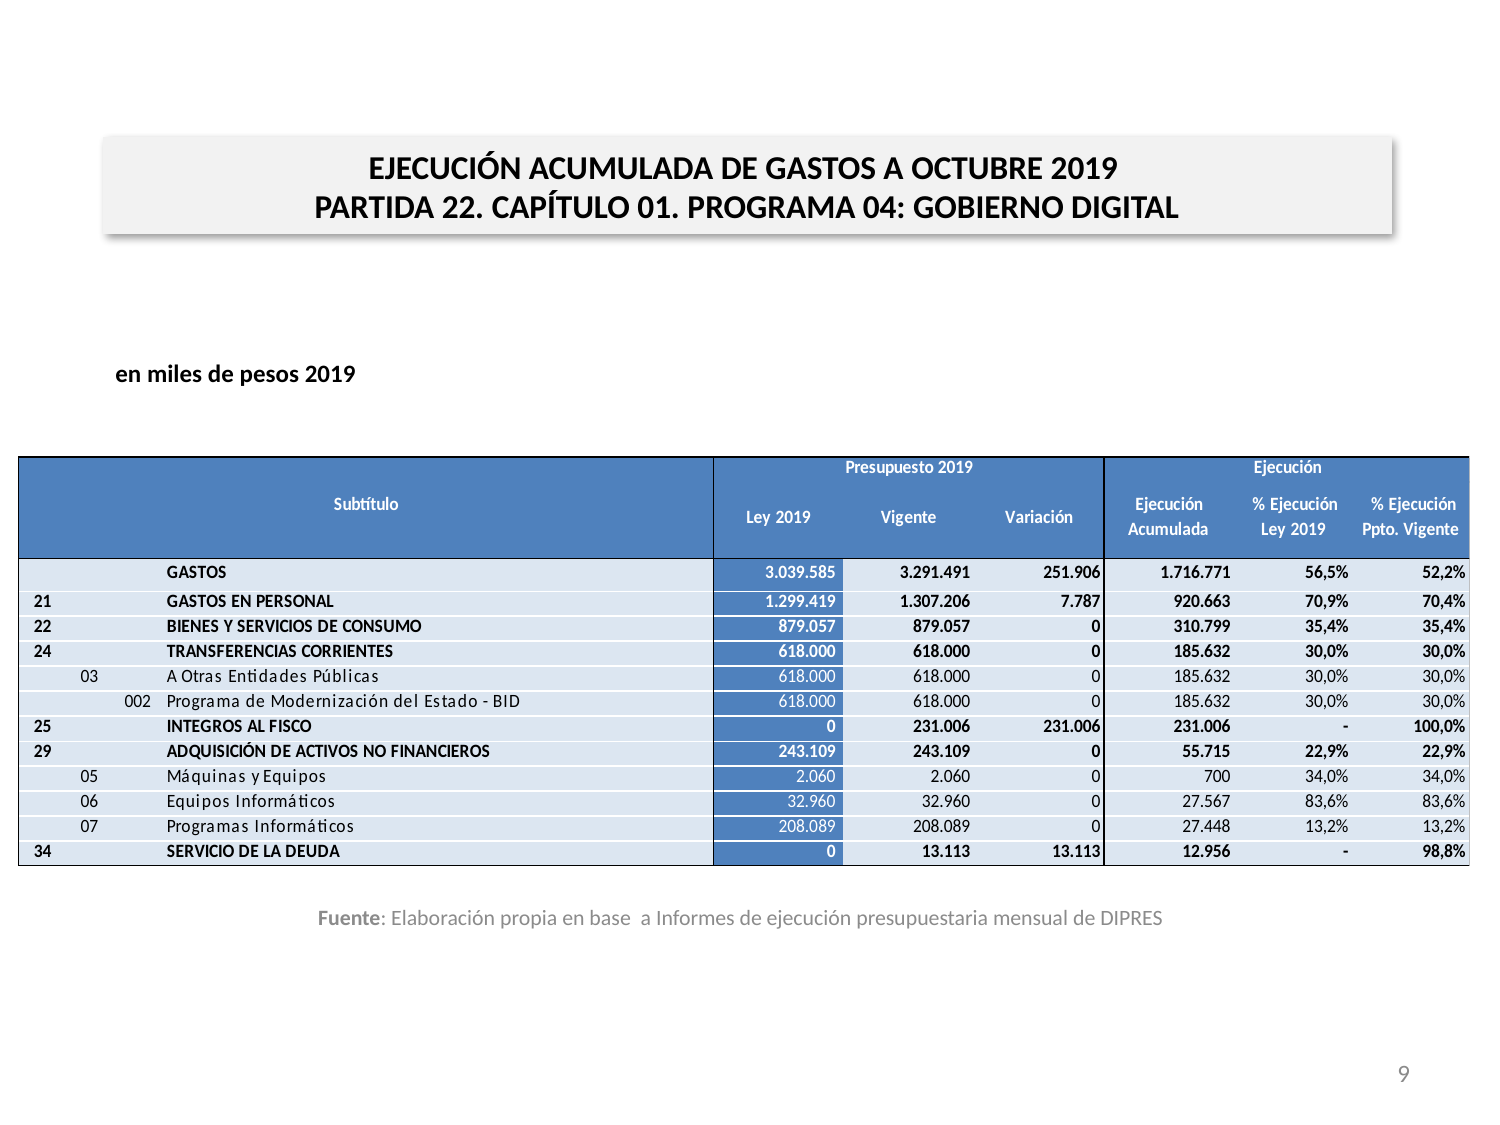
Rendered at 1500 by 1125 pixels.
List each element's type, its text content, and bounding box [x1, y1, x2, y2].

text_box en miles de pesos 2019 [100, 349, 1382, 398]
text_box EJECUCIÓN ACUMULADA DE GASTOS A OCTUBRE 2019 PARTIDA 22. CAPÍTULO 01. PROGRAMA 04: GOBIERNO DIGITAL [103, 137, 1392, 234]
picture [17, 455, 1471, 868]
footer Fuente: Elaboración propia en base a Informes de ejecución presupuestaria mensual de DIPRES [87, 886, 1395, 947]
slide_number 9 [1074, 1042, 1425, 1103]
